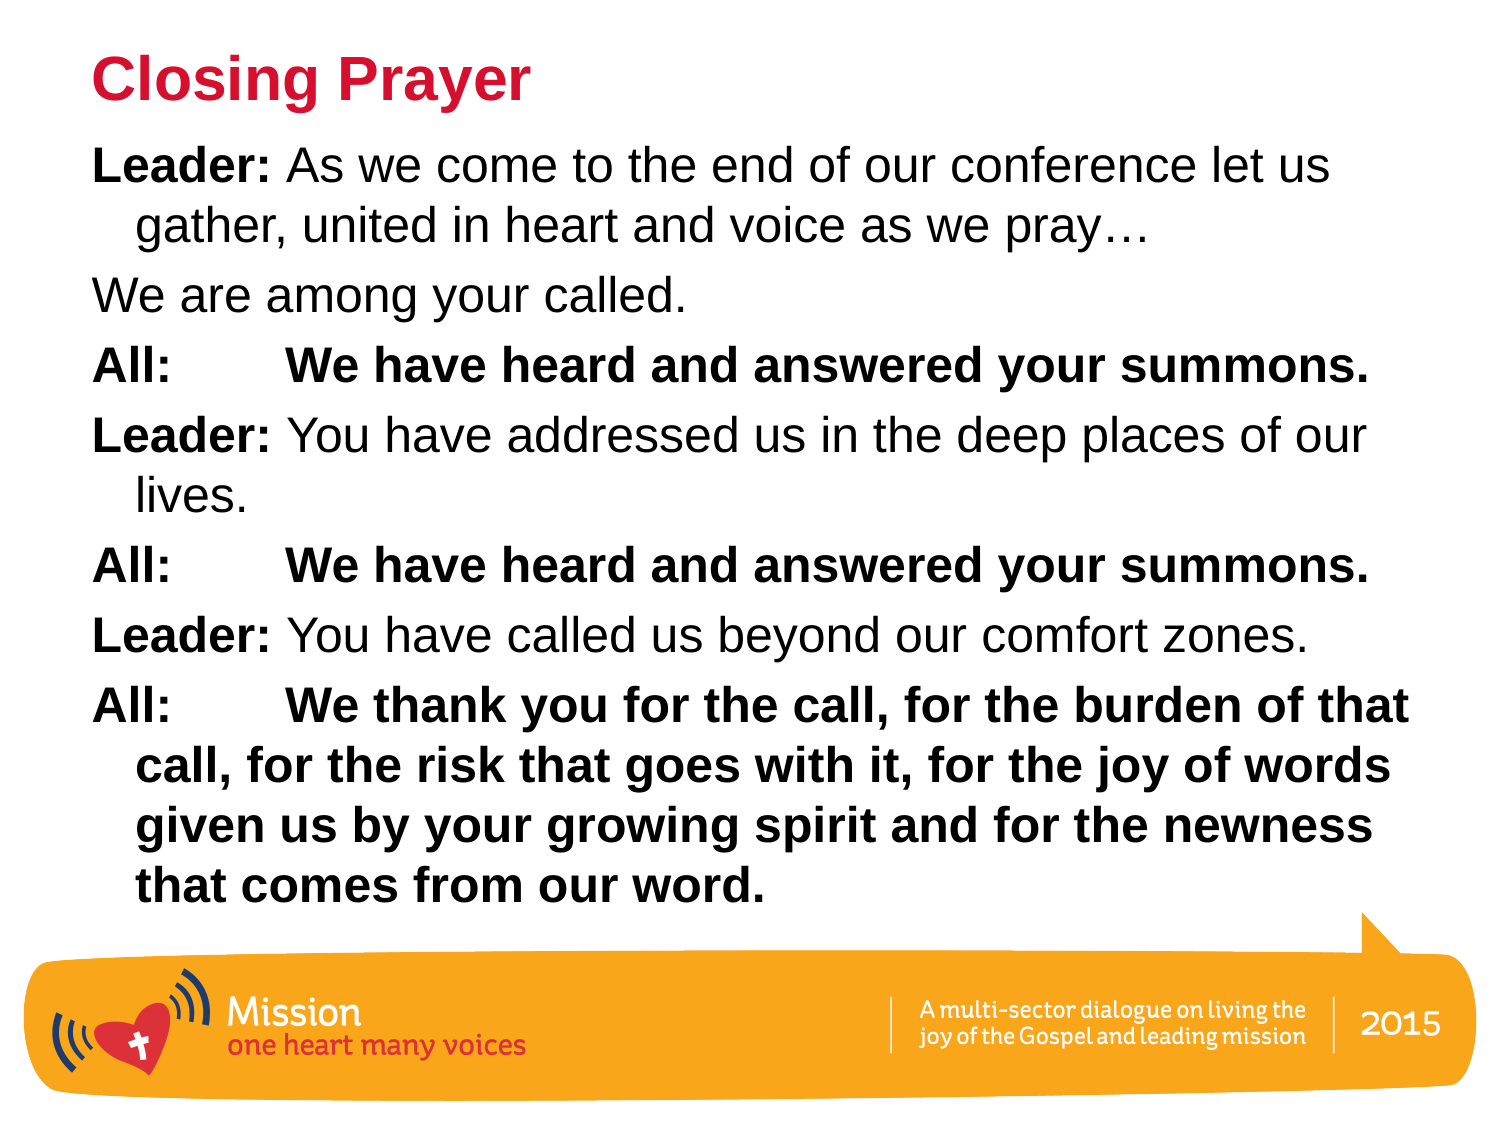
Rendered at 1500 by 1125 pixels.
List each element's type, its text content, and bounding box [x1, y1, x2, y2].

picture [0, 905, 1500, 1125]
list Leader: As we come to the end of our conference let us gather, united in heart and voice as we pray… We are among your called. All: We have heard and answered your summons. Leader: You have addressed us in the deep places of our lives. All: We have heard and answered your summons. Leader: You have called us beyond our comfort zones. All: We thank you for the call, for the burden of that call, for the risk that goes with it, for the joy of words given us by your growing spirit and for the newness that comes from our word. [76, 125, 1427, 928]
title Closing Prayer [76, 19, 1427, 125]
